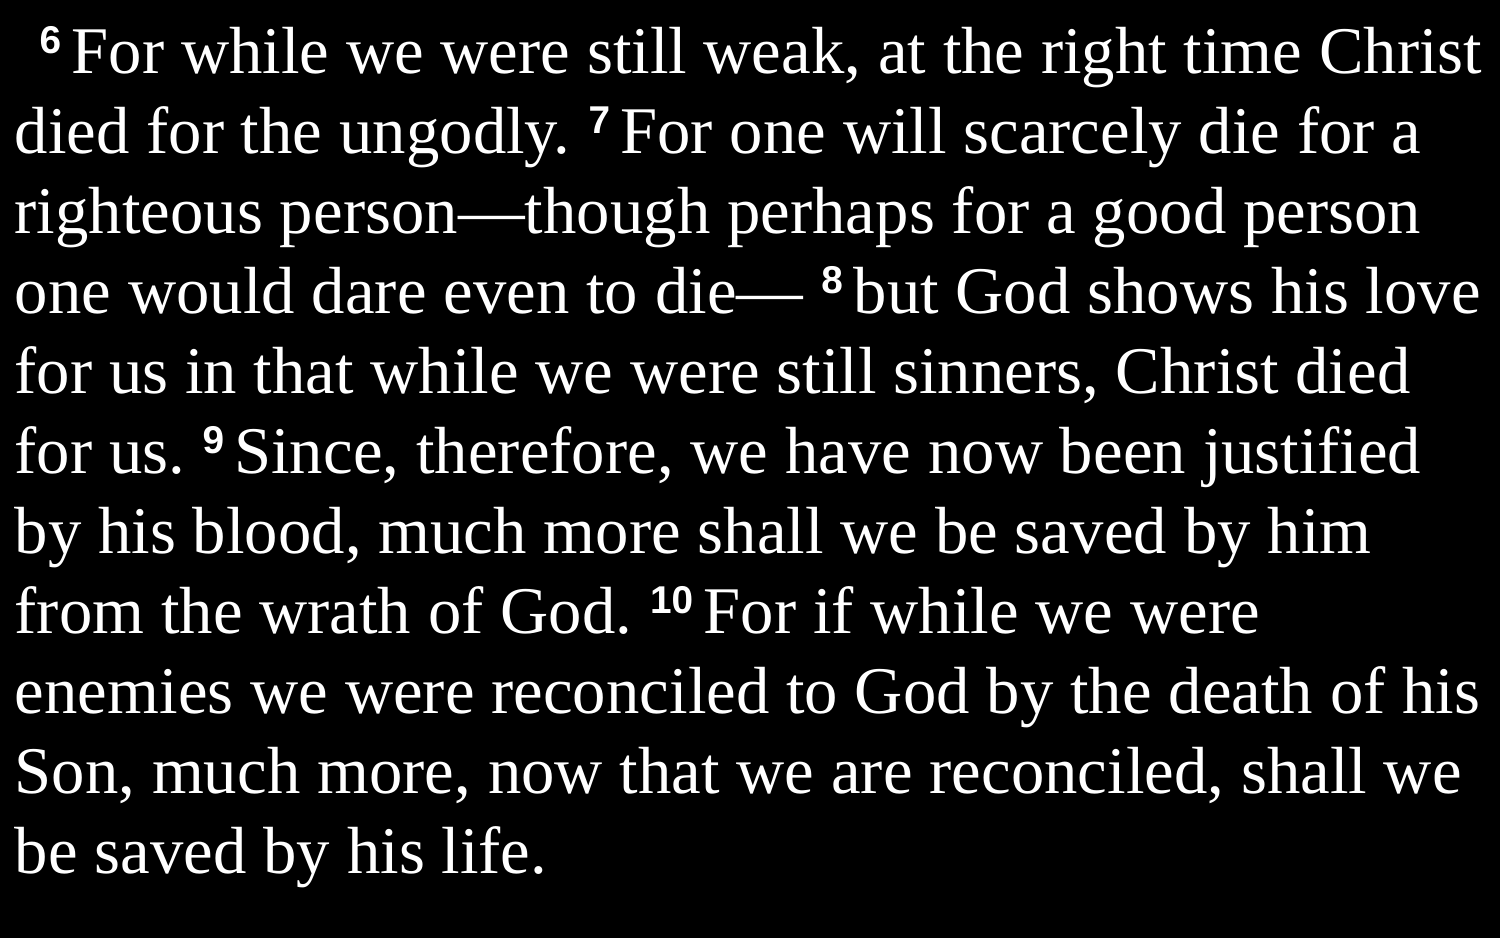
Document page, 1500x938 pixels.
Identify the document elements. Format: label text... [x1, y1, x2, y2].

text_box 6 For while we were still weak, at the right time Christ died for the ungodly. 7 For one will scarcely die for a righteous person—though perhaps for a good person one would dare even to die— 8 but God shows his love for us in that while we were still sinners, Christ died for us. 9 Since, therefore, we have now been justified by his blood, much more shall we be saved by him from the wrath of God. 10 For if while we were enemies we were reconciled to God by the death of his Son, much more, now that we are reconciled, shall we be saved by his life. [0, 0, 1500, 895]
